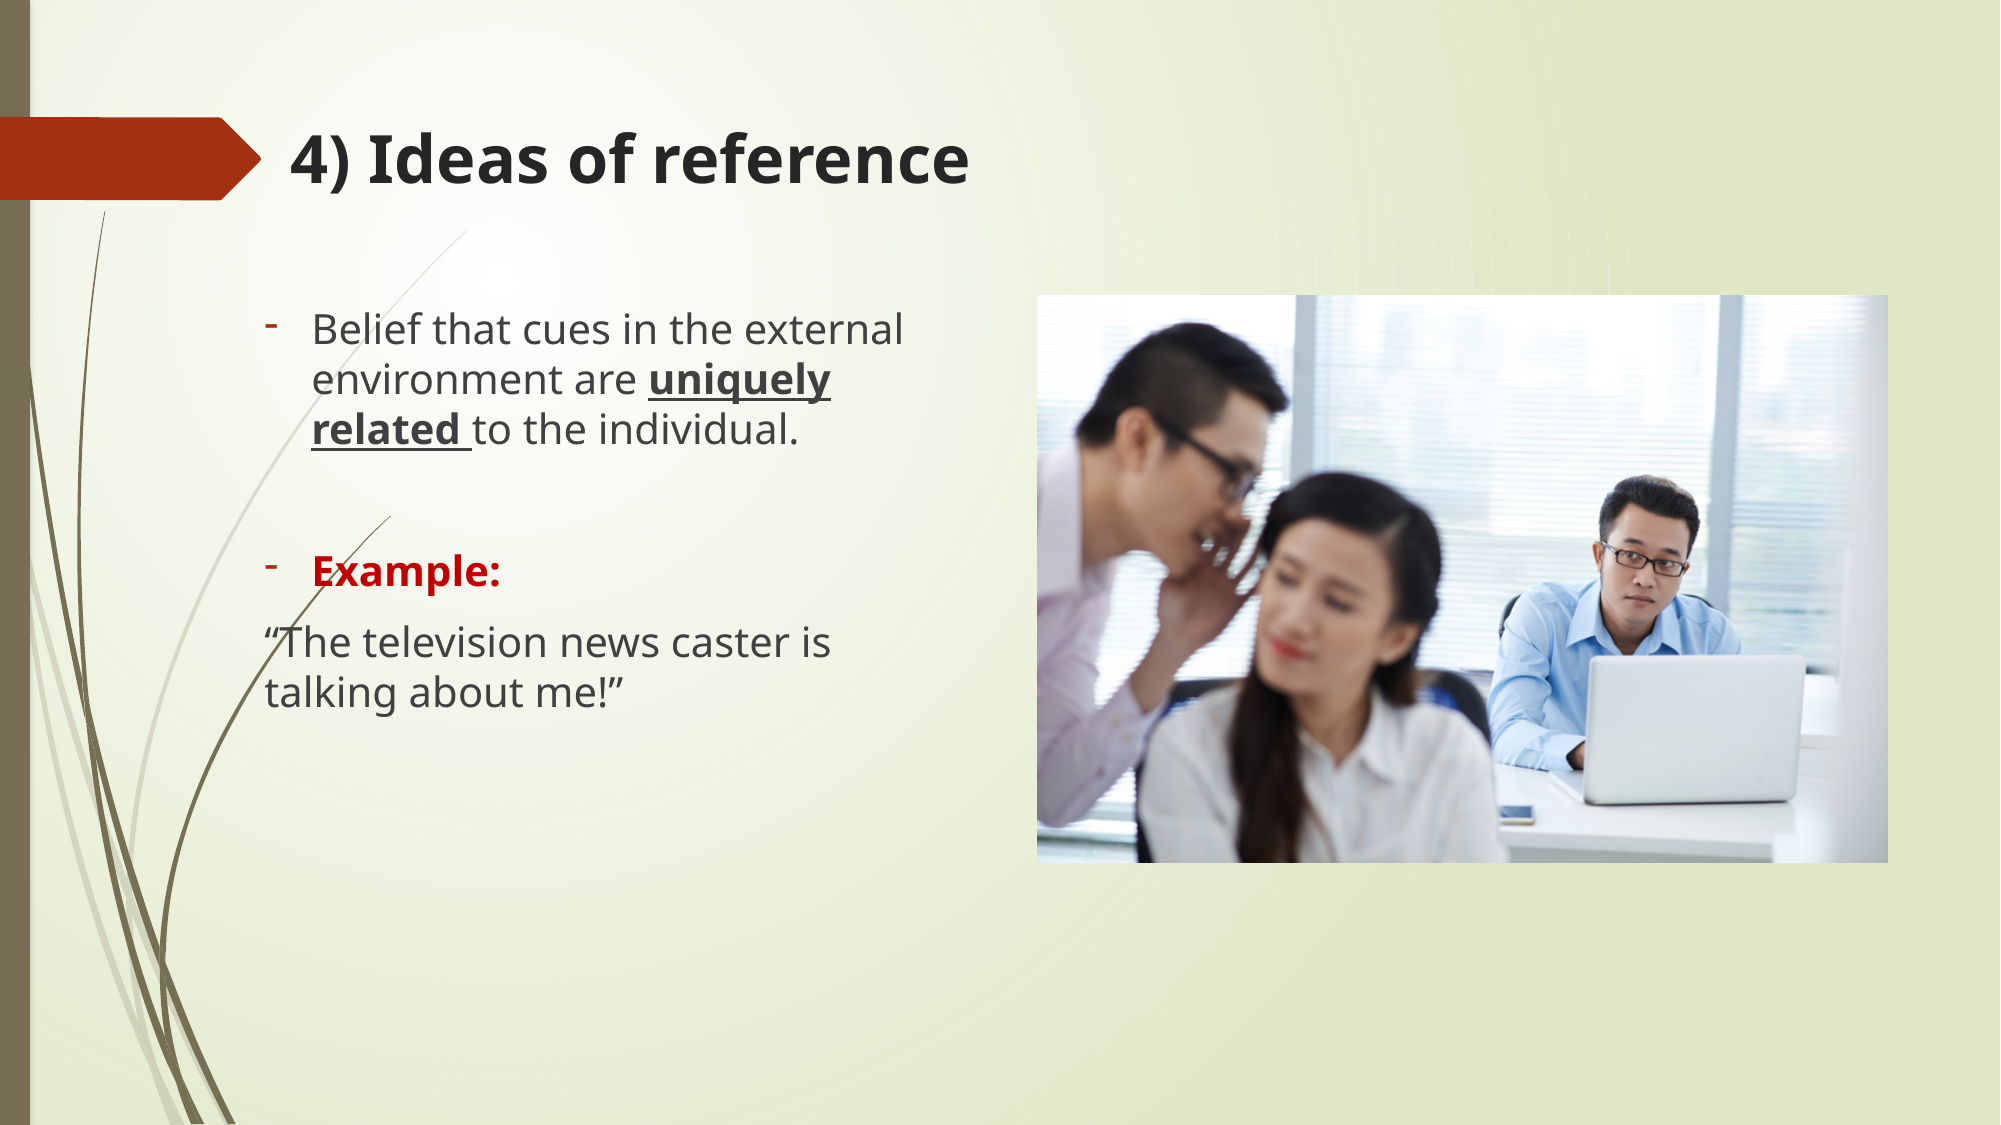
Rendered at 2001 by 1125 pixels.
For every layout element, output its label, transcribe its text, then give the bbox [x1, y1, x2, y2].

list Belief that cues in the external environment are uniquely related to the individual. Example: “The television news caster is talking about me!” [249, 295, 976, 995]
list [1036, 295, 1888, 863]
title 4) Ideas of reference [275, 44, 1090, 205]
